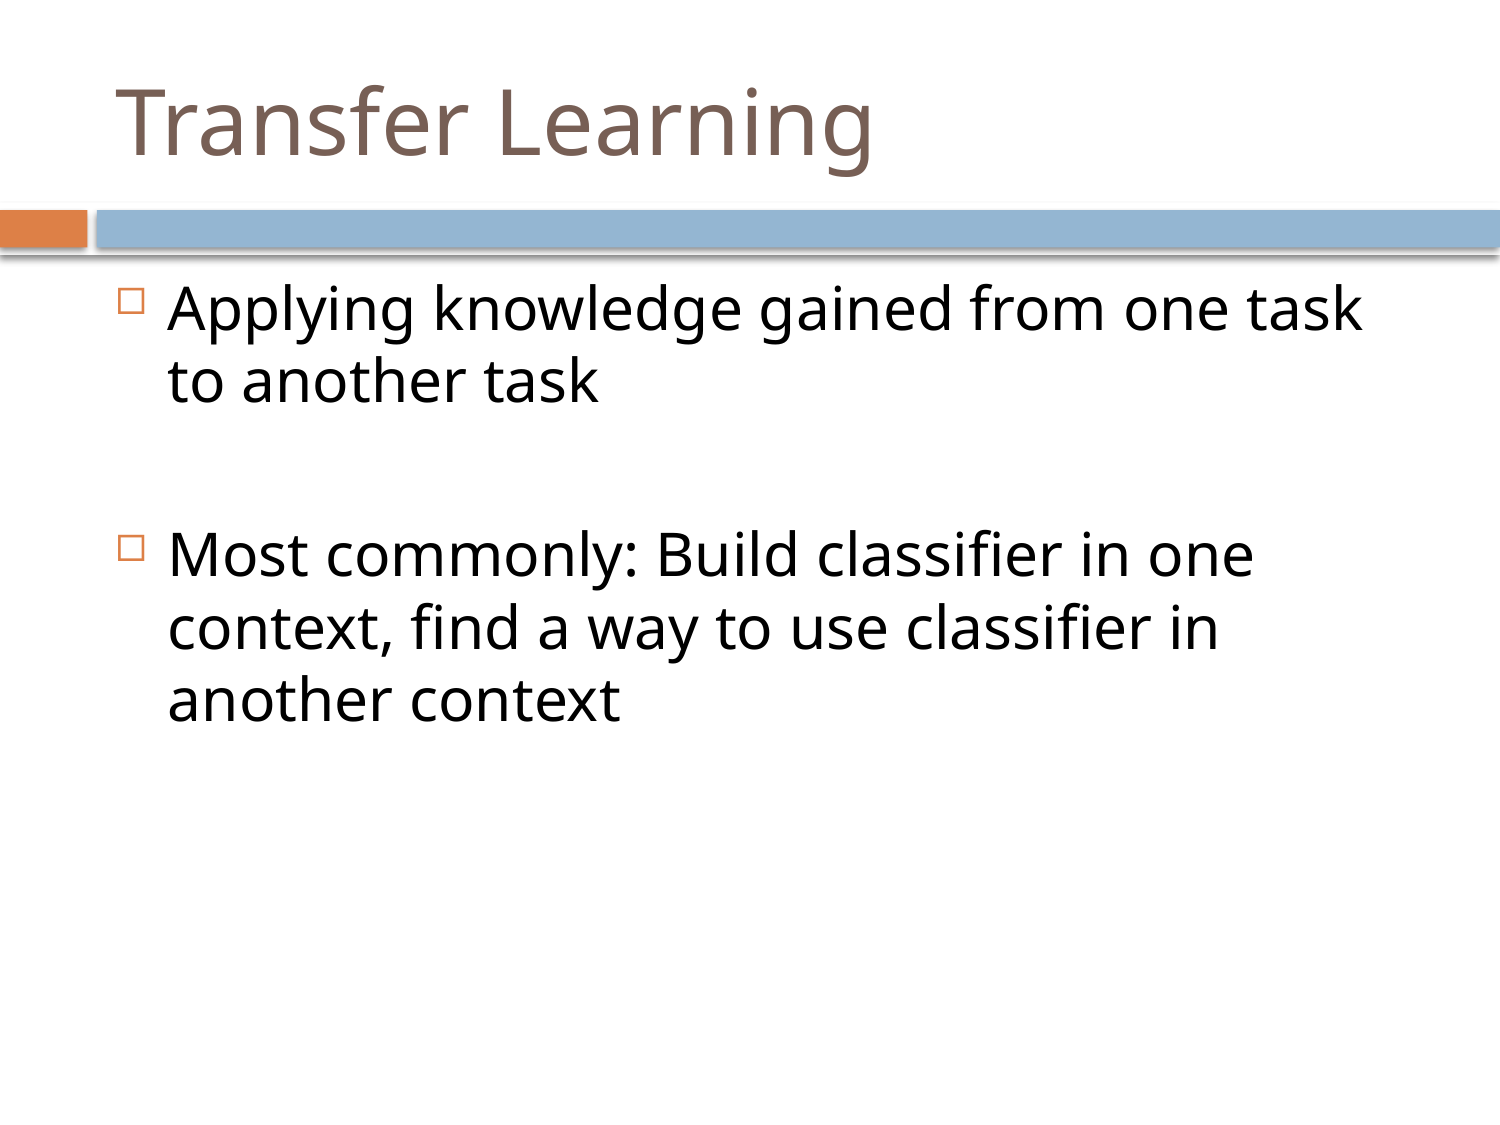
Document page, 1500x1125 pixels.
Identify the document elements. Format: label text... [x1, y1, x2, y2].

list Applying knowledge gained from one task to another task Most commonly: Build classifier in one context, find a way to use classifier in another context [100, 262, 1438, 1000]
title Transfer Learning [100, 37, 1438, 200]
